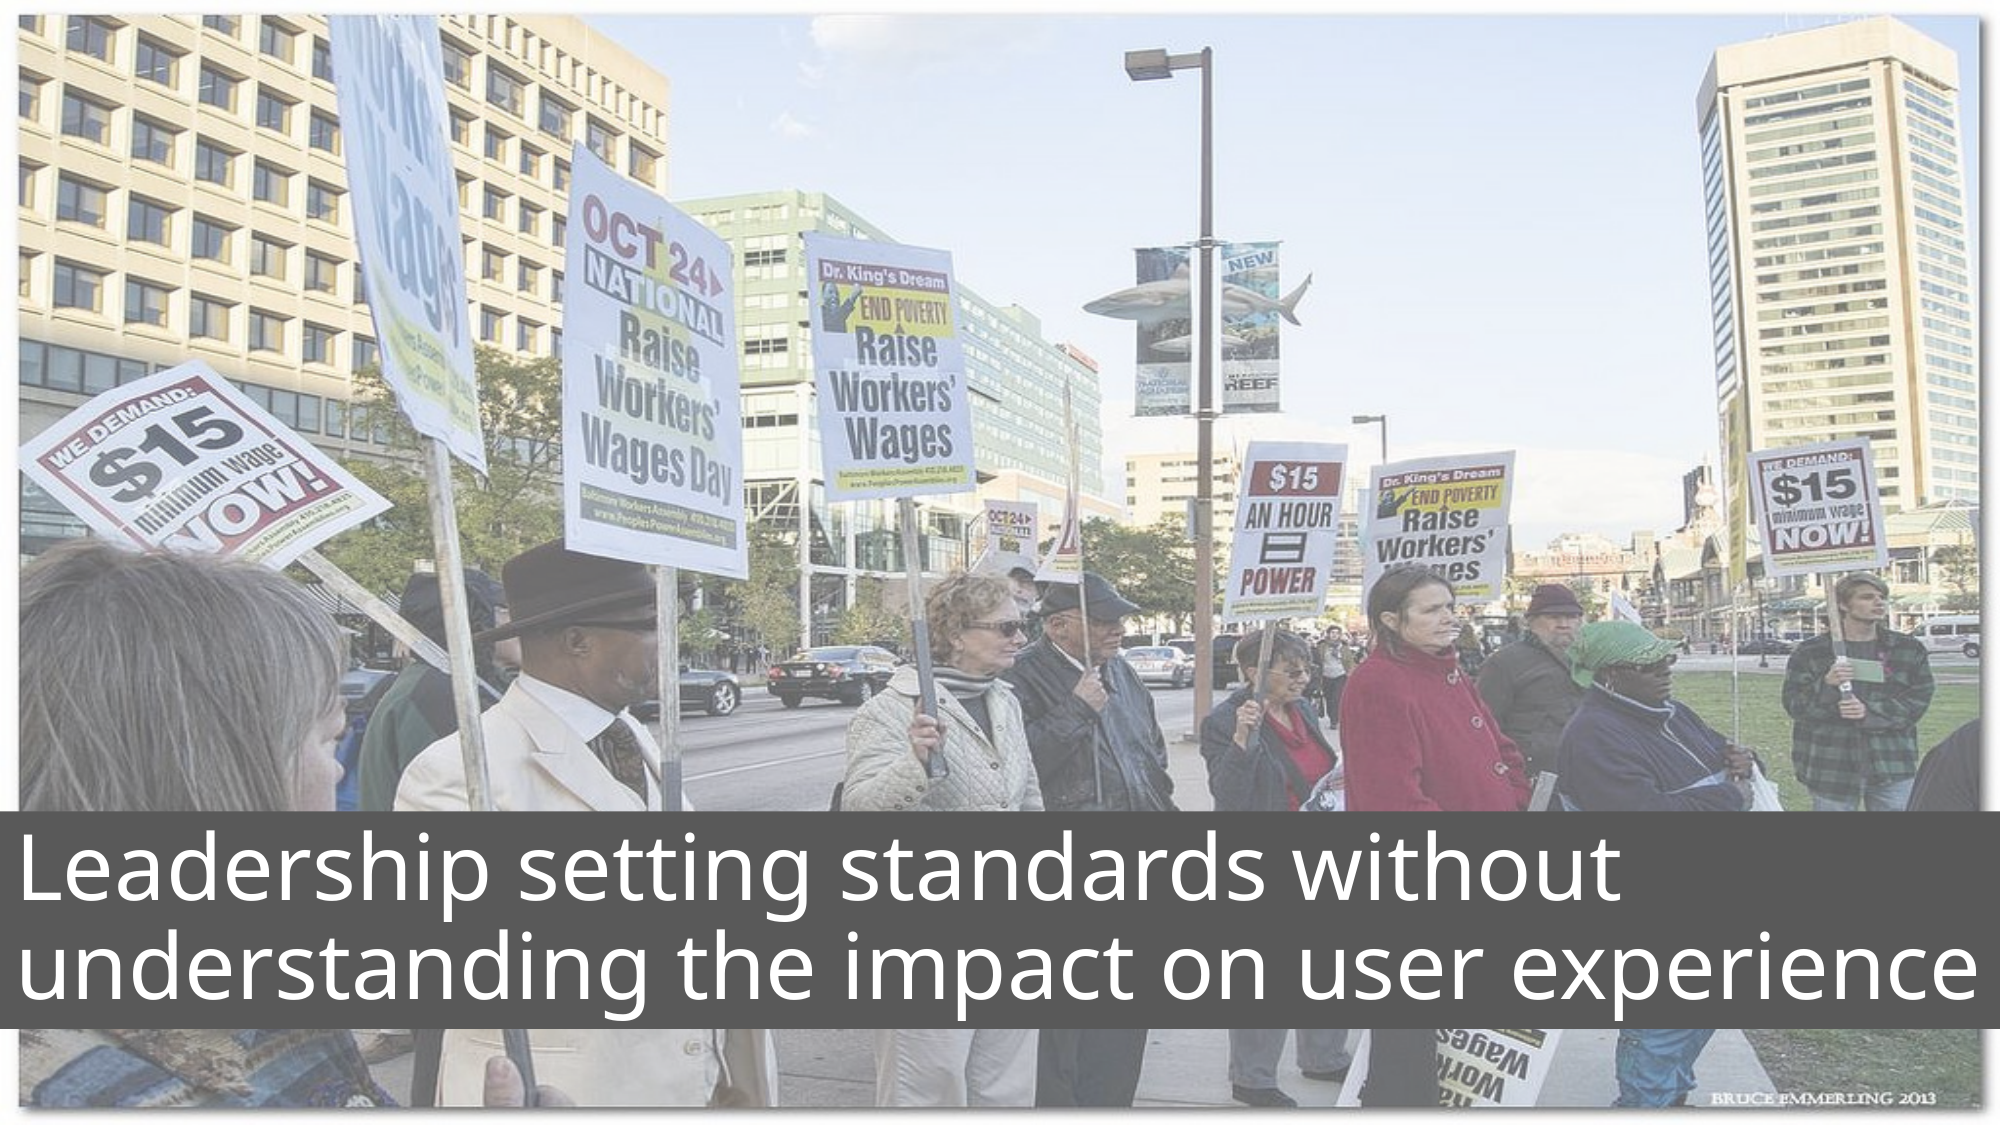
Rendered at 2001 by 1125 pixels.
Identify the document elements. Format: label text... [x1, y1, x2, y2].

title Leadership setting standards without understanding the impact on user experience [0, 811, 2000, 1029]
